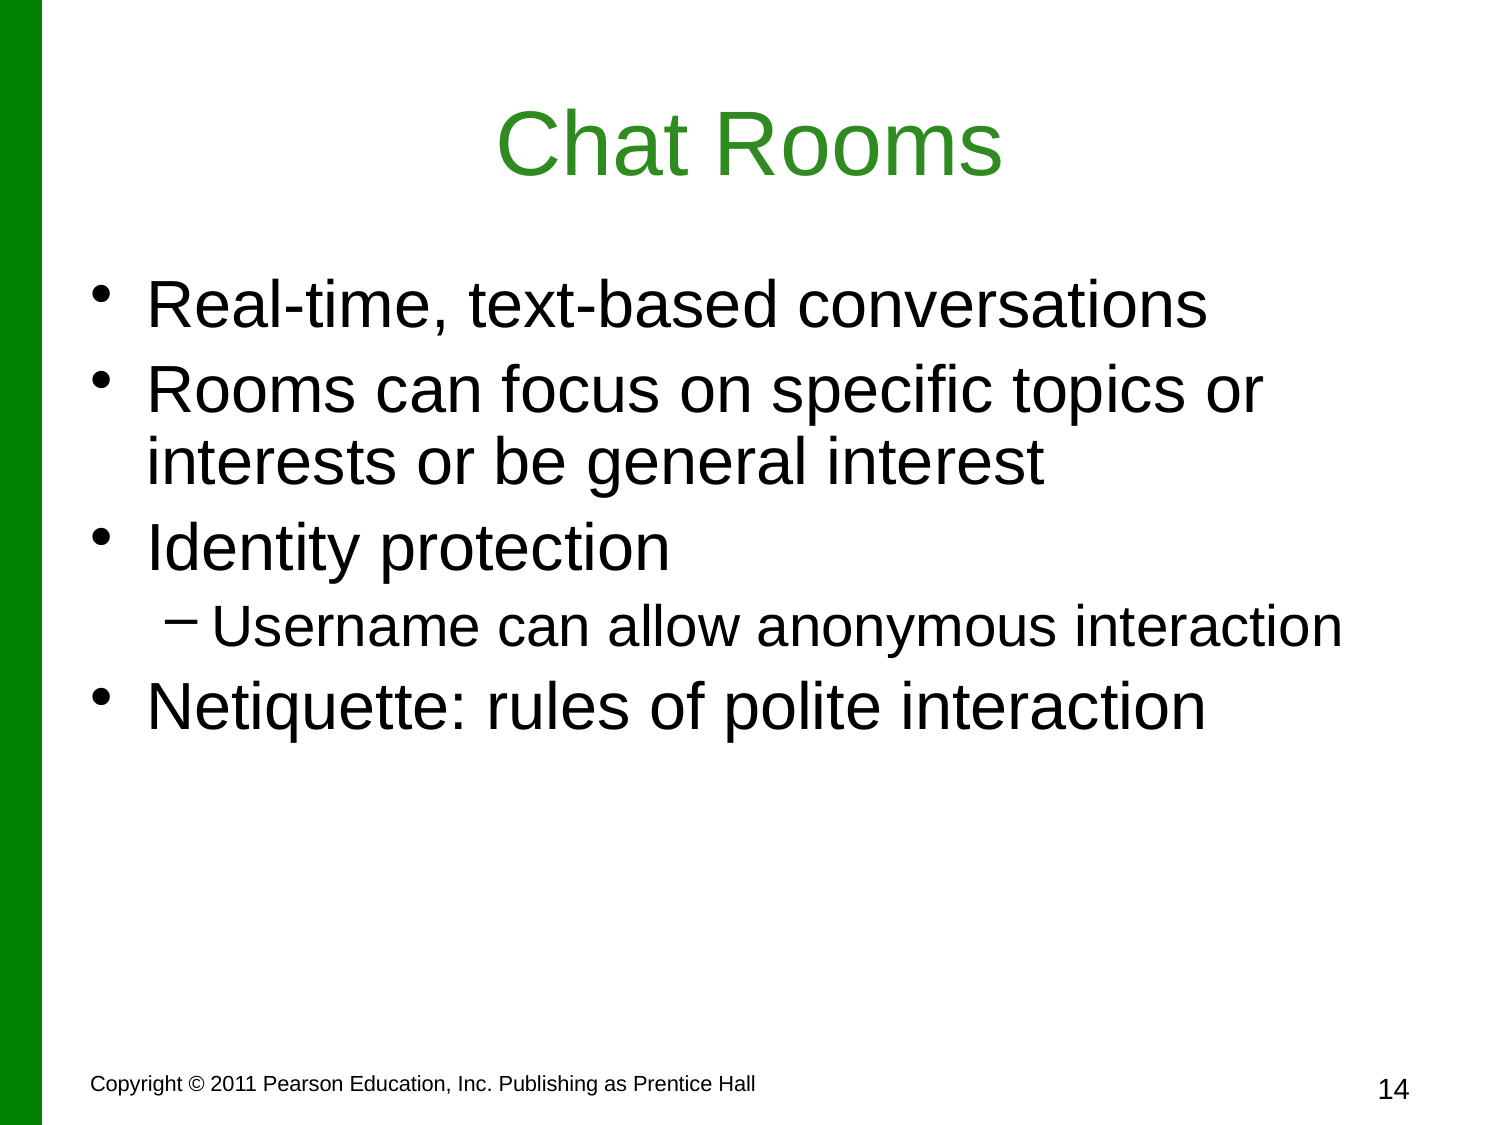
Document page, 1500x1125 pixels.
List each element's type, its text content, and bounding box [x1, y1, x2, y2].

list Real-time, text-based conversations Rooms can focus on specific topics or interests or be general interest Identity protection Username can allow anonymous interaction Netiquette: rules of polite interaction [74, 262, 1426, 788]
title Chat Rooms [74, 44, 1426, 233]
slide_number 14 [1074, 1062, 1426, 1103]
slide_number Copyright © 2011 Pearson Education, Inc. Publishing as Prentice Hall [74, 1062, 813, 1101]
